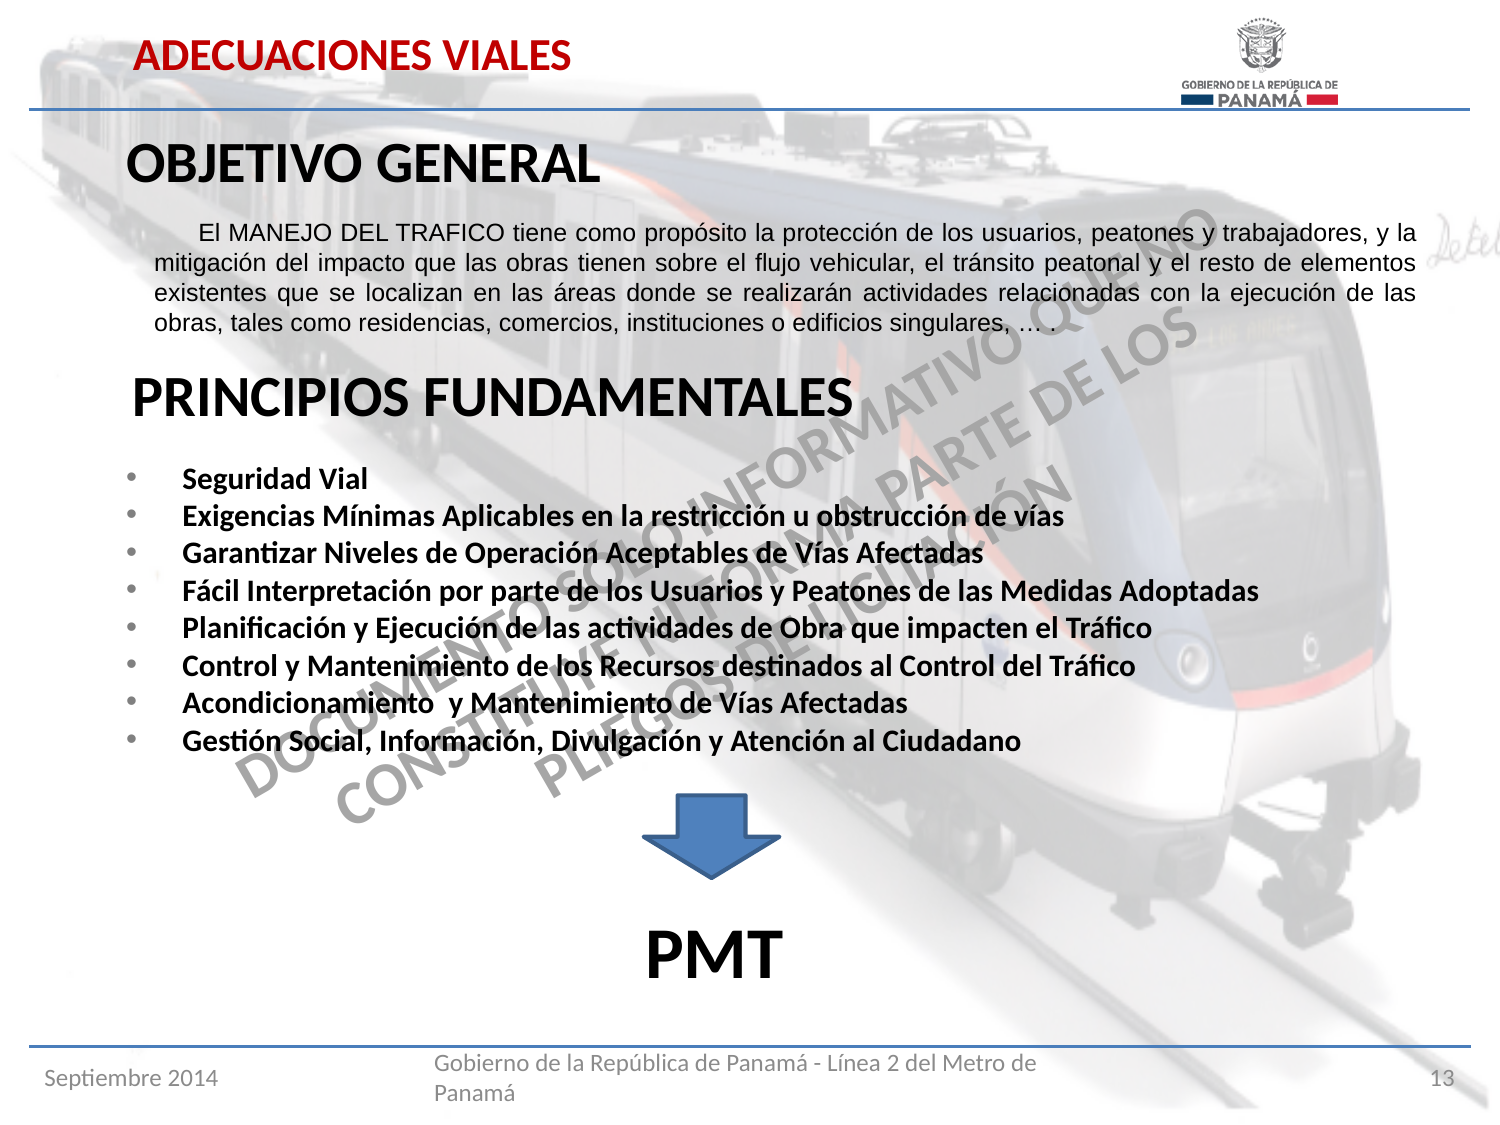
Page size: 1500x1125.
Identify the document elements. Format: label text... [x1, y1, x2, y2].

slide_number 13 [1140, 1053, 1470, 1107]
text_box El MANEJO DEL TRAFICO tiene como propósito la protección de los usuarios, peatones y trabajadores, y la mitigación del impacto que las obras tienen sobre el flujo vehicular, el tránsito peatonal y el resto de elementos existentes que se localizan en las áreas donde se realizarán actividades relacionadas con la ejecución de las obras, tales como residencias, comercios, instituciones o edificios singulares, … . [64, 209, 1435, 344]
text_box Objetivo General [111, 118, 1387, 202]
text_box Seguridad Vial Exigencias Mínimas Aplicables en la restricción u obstrucción de vías Garantizar Niveles de Operación Aceptables de Vías Afectadas Fácil Interpretación por parte de los Usuarios y Peatones de las Medidas Adoptadas Planificación y Ejecución de las actividades de Obra que impacten el Tráfico Control y Mantenimiento de los Recursos destinados al Control del Tráfico Acondicionamiento y Mantenimiento de Vías Afectadas Gestión Social, Información, Divulgación y Atención al Ciudadano [111, 450, 1387, 835]
text_box Adecuaciones viales [118, 17, 1134, 88]
footer Gobierno de la República de Panamá - Línea 2 del Metro de Panamá [419, 1056, 1140, 1107]
slide_number Septiembre 2014 [29, 1053, 243, 1107]
text_box [641, 793, 782, 880]
text_box PMT [630, 898, 920, 1001]
picture [1180, 17, 1338, 107]
text_box Principios Fundamentales [118, 350, 1394, 436]
